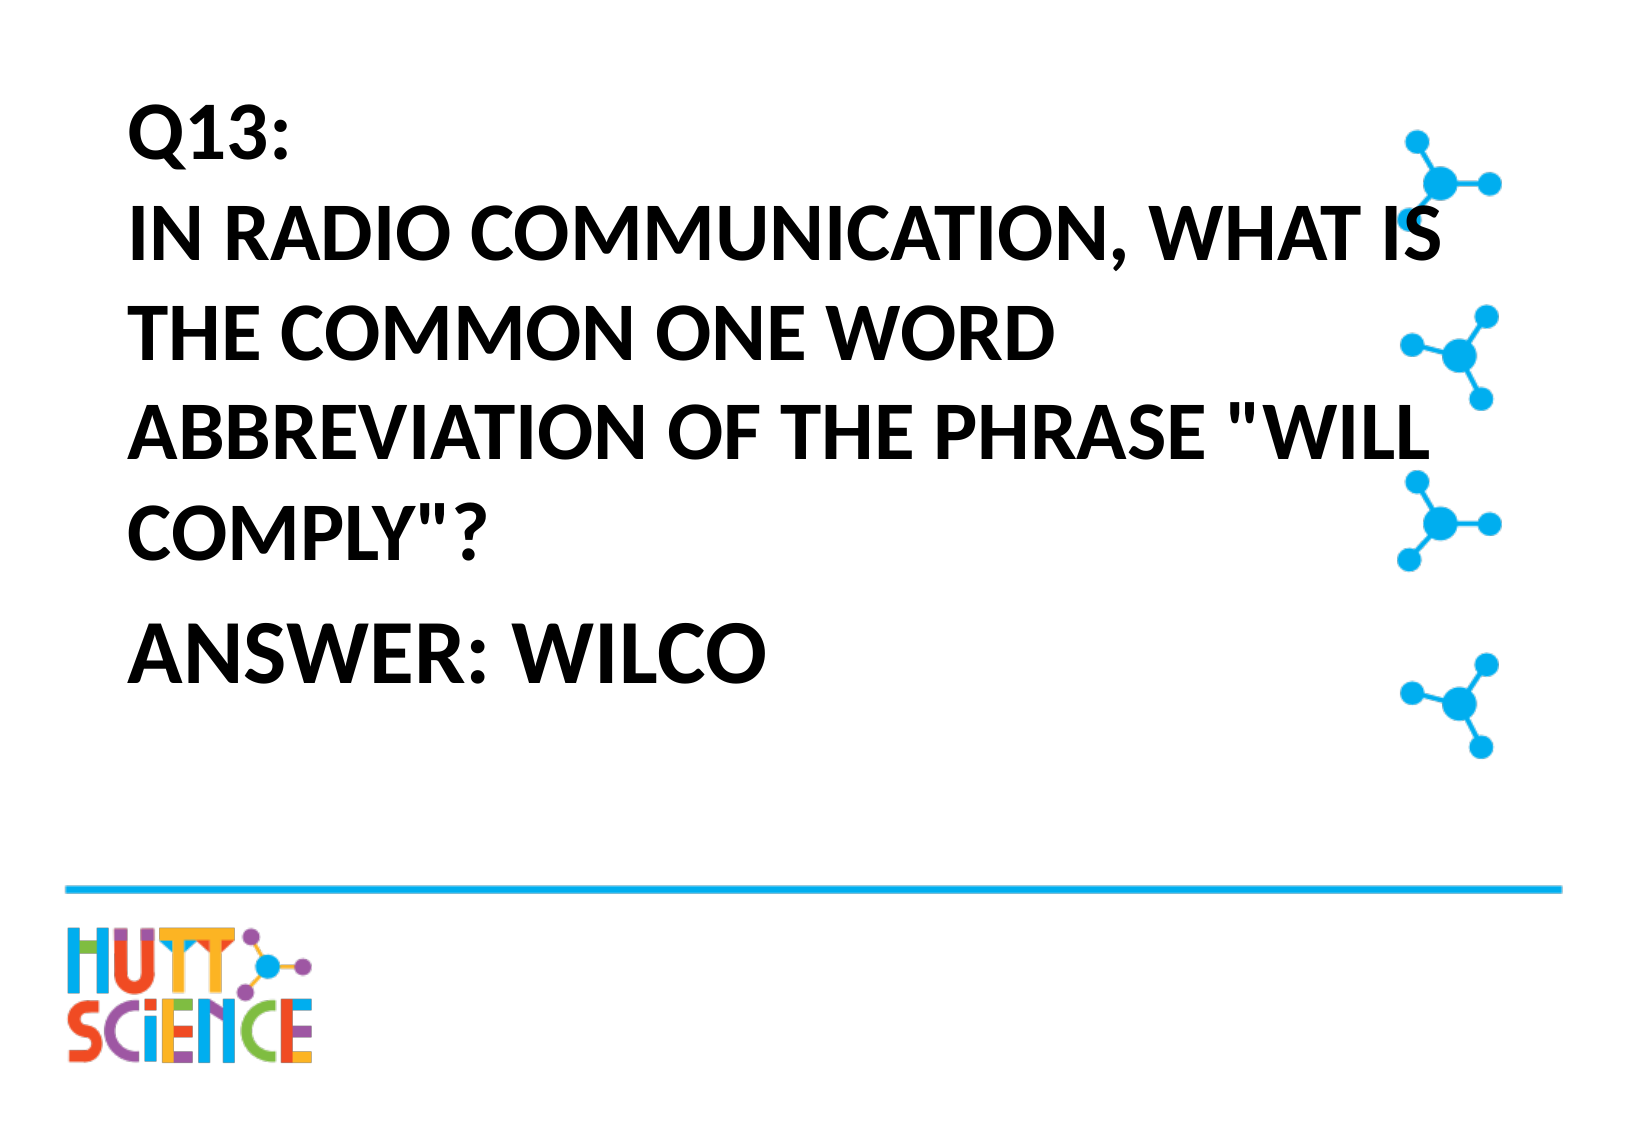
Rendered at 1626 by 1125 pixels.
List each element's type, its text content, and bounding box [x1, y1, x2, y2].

title Q13: In radio communication, what is the common one word abbreviation of the phrase "Will Comply"? [112, 69, 1494, 442]
text_box Answer: Wilco [112, 474, 1494, 881]
